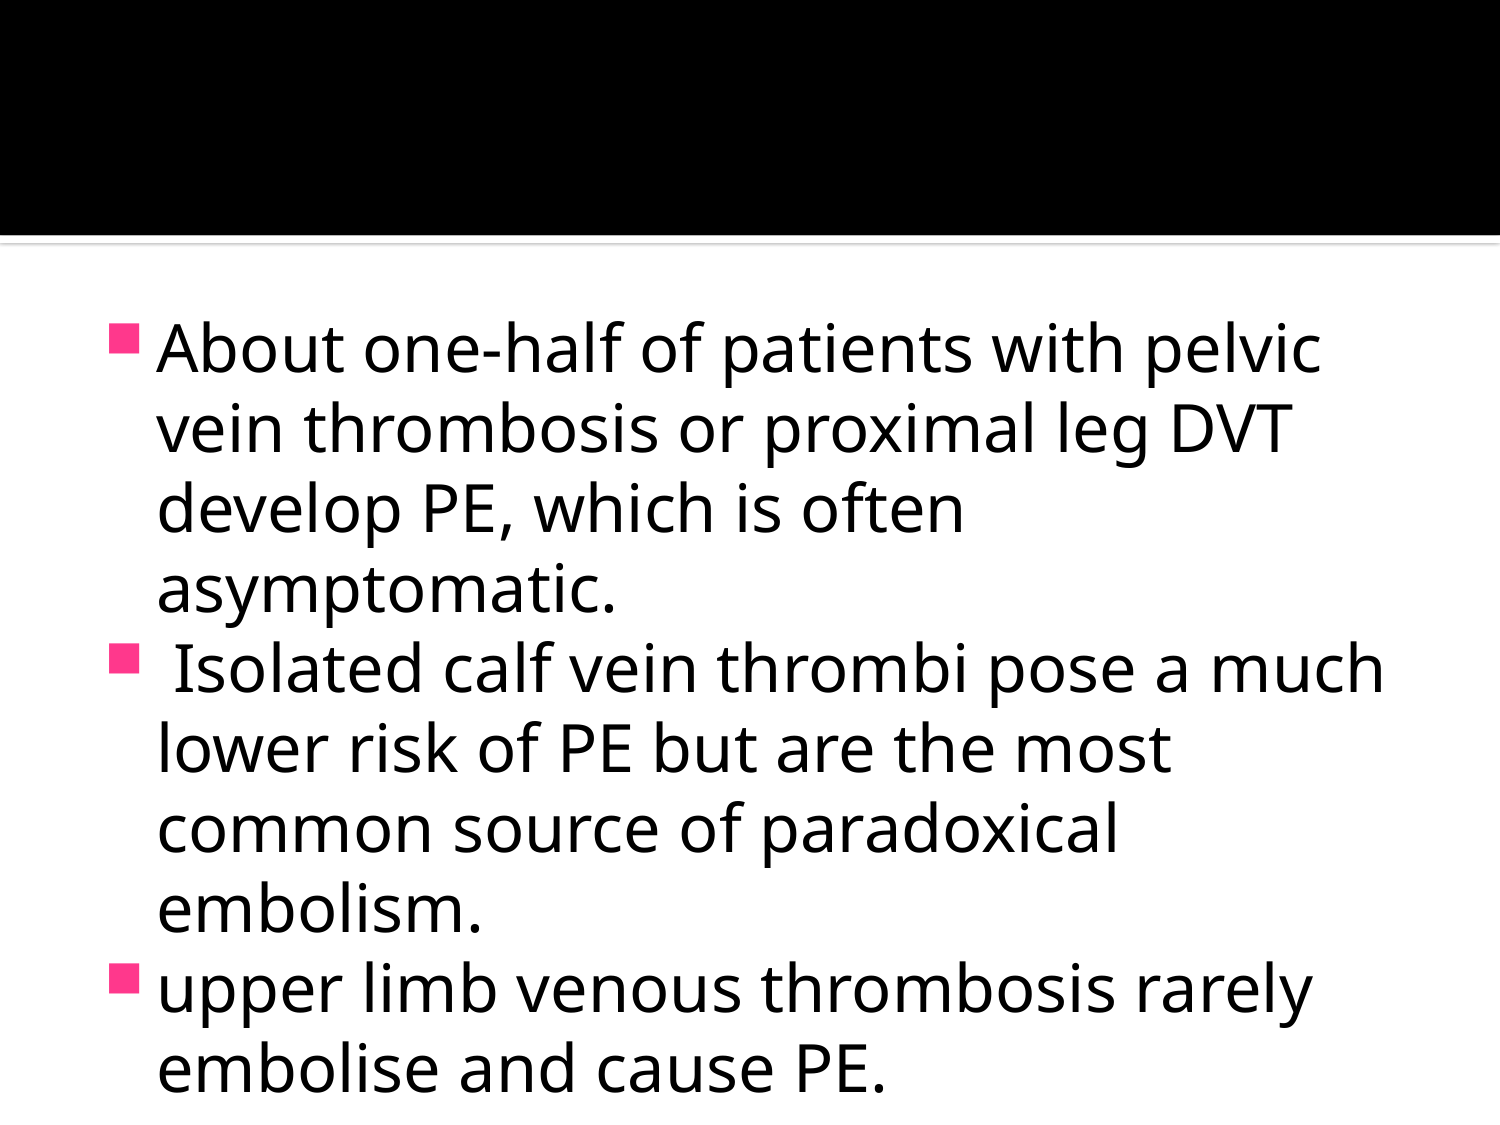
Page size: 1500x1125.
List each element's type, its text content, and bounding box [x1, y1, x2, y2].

list About one-half of patients with pelvic vein thrombosis or proximal leg DVT develop PE, which is often asymptomatic. Isolated calf vein thrombi pose a much lower risk of PE but are the most common source of paradoxical embolism. upper limb venous thrombosis rarely embolise and cause PE. [75, 291, 1425, 1050]
